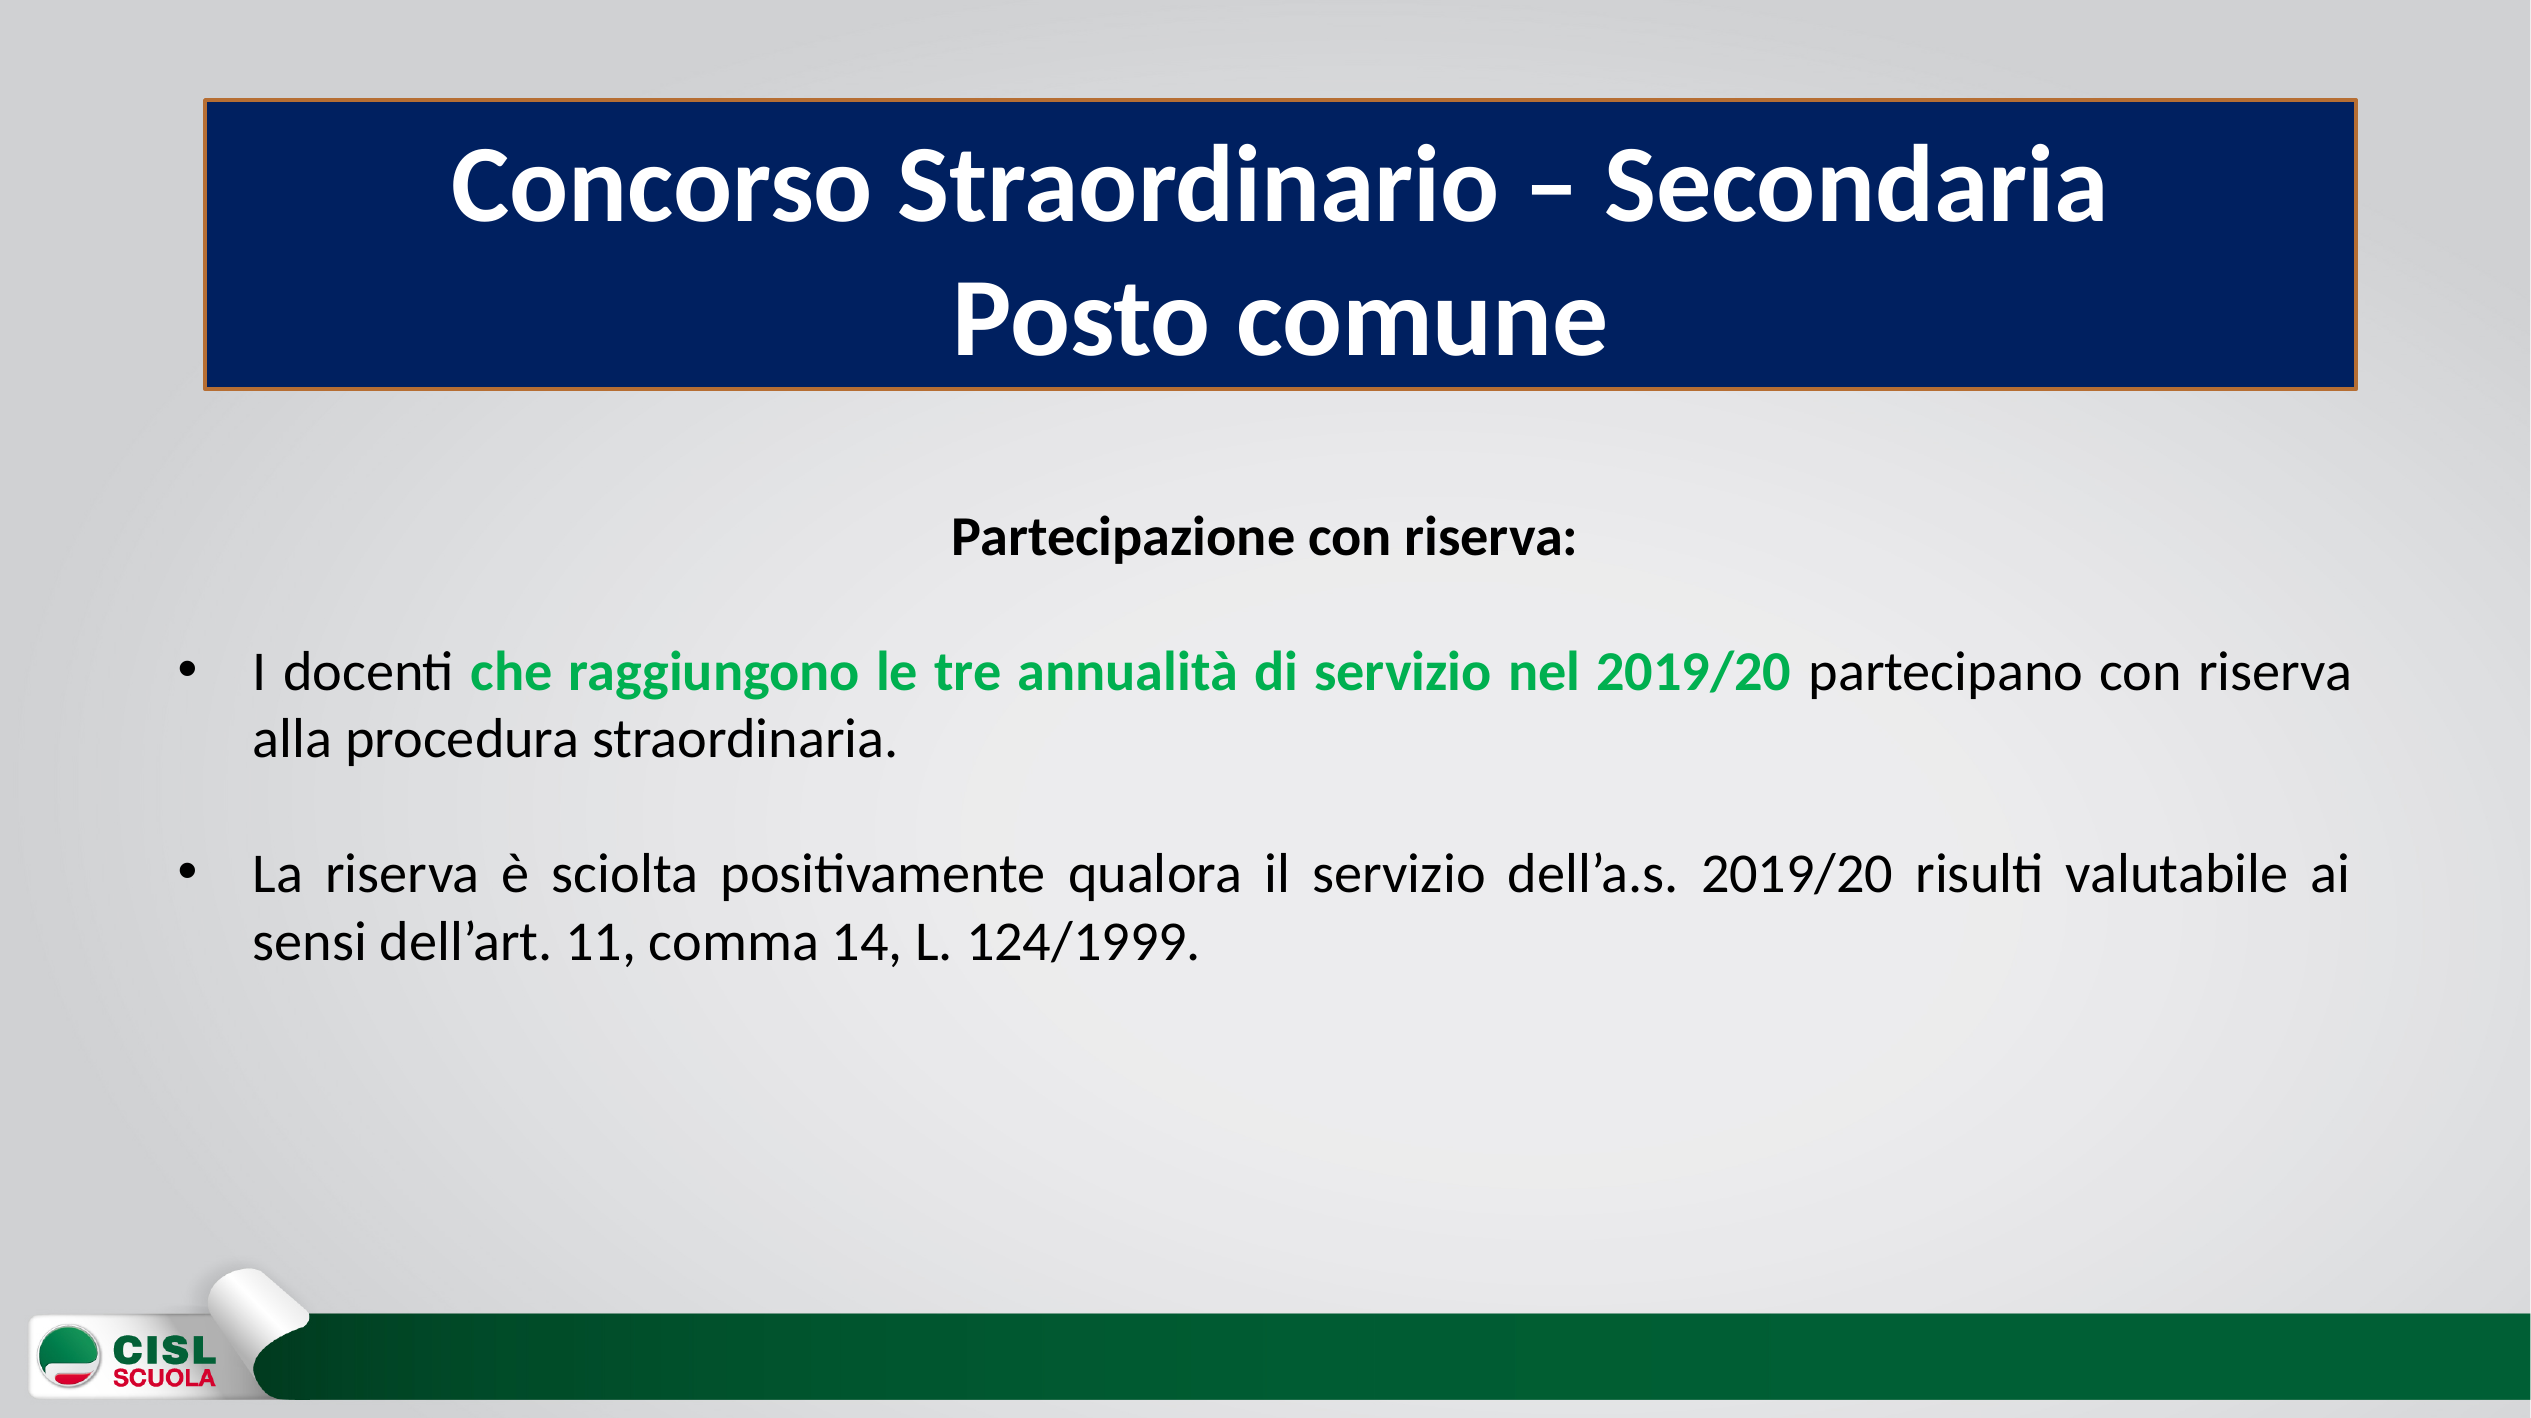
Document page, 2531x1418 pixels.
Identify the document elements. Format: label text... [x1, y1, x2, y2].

picture [0, 0, 2531, 1418]
text_box Partecipazione con riserva: I docenti che raggiungono le tre annualità di servizio nel 2019/20 partecipano con riserva alla procedura straordinaria. La riserva è sciolta positivamente qualora il servizio dell’a.s. 2019/20 risulti valutabile ai sensi dell’art. 11, comma 14, L. 124/1999. [162, 491, 2368, 1114]
text_box Concorso Straordinario – Secondaria Posto comune [203, 98, 2358, 391]
